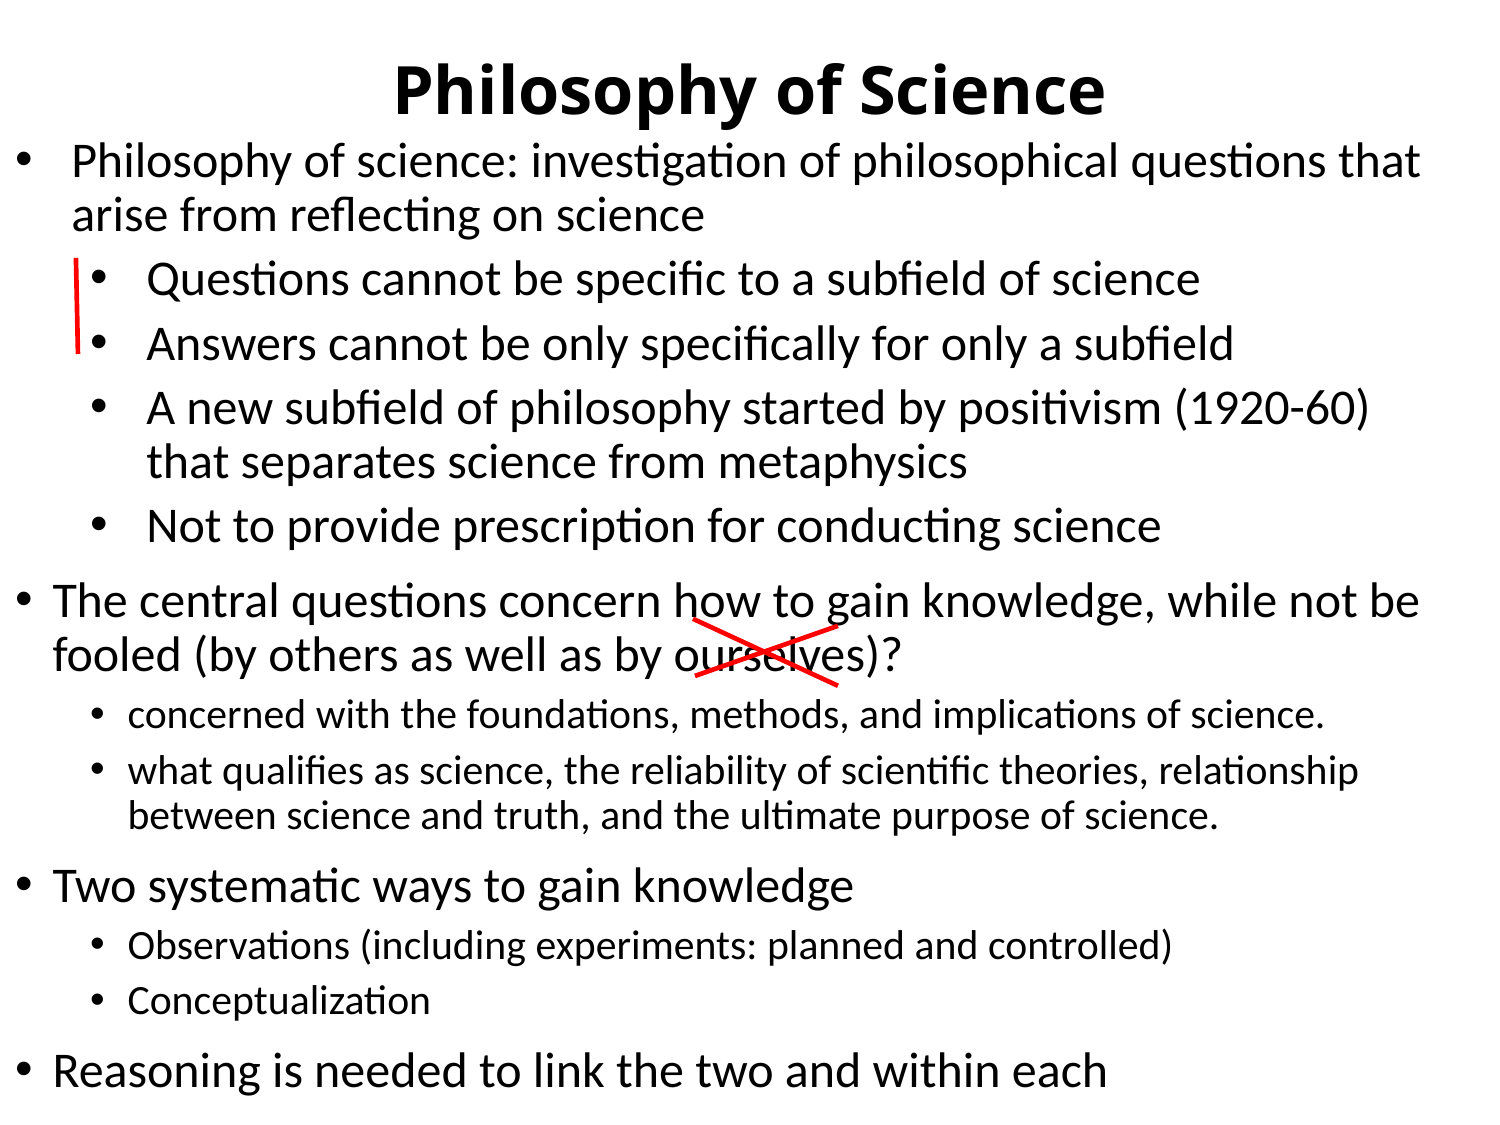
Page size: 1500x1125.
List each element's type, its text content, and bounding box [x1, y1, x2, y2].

list Philosophy of science: investigation of philosophical questions that arise from reflecting on science Questions cannot be specific to a subfield of science Answers cannot be only specifically for only a subfield A new subfield of philosophy started by positivism (1920-60) that separates science from metaphysics Not to provide prescription for conducting science The central questions concern how to gain knowledge, while not be fooled (by others as well as by ourselves)? concerned with the foundations, methods, and implications of science. what qualifies as science, the reliability of scientific theories, relationship between science and truth, and the ultimate purpose of science. Two systematic ways to gain knowledge Observations (including experiments: planned and controlled) Conceptualization Reasoning is needed to link the two and within each [0, 126, 1478, 1125]
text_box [694, 625, 838, 676]
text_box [692, 618, 838, 686]
title Philosophy of Science [103, 41, 1397, 126]
